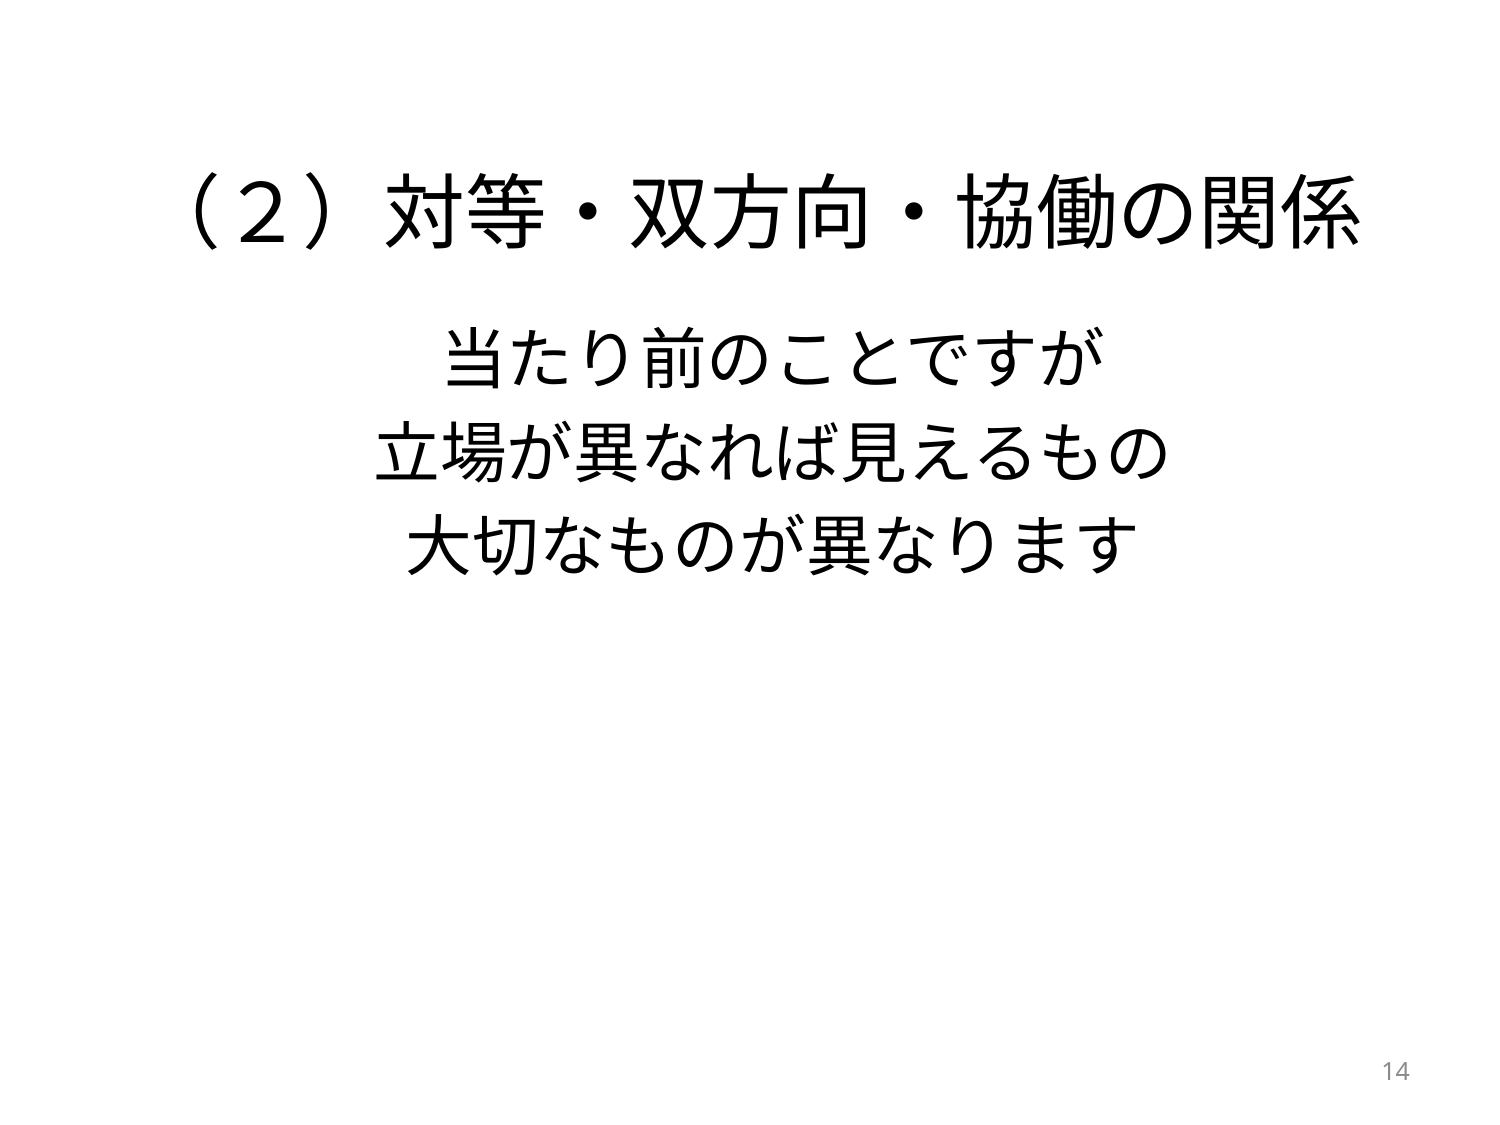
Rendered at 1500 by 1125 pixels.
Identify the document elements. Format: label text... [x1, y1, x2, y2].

slide_number 14 [1074, 1042, 1425, 1103]
list （２）対等・双方向・協働の関係 [53, 0, 1449, 268]
text_box 当たり前のことですが 立場が異なれば見えるもの 大切なものが異なります [75, 196, 1471, 705]
